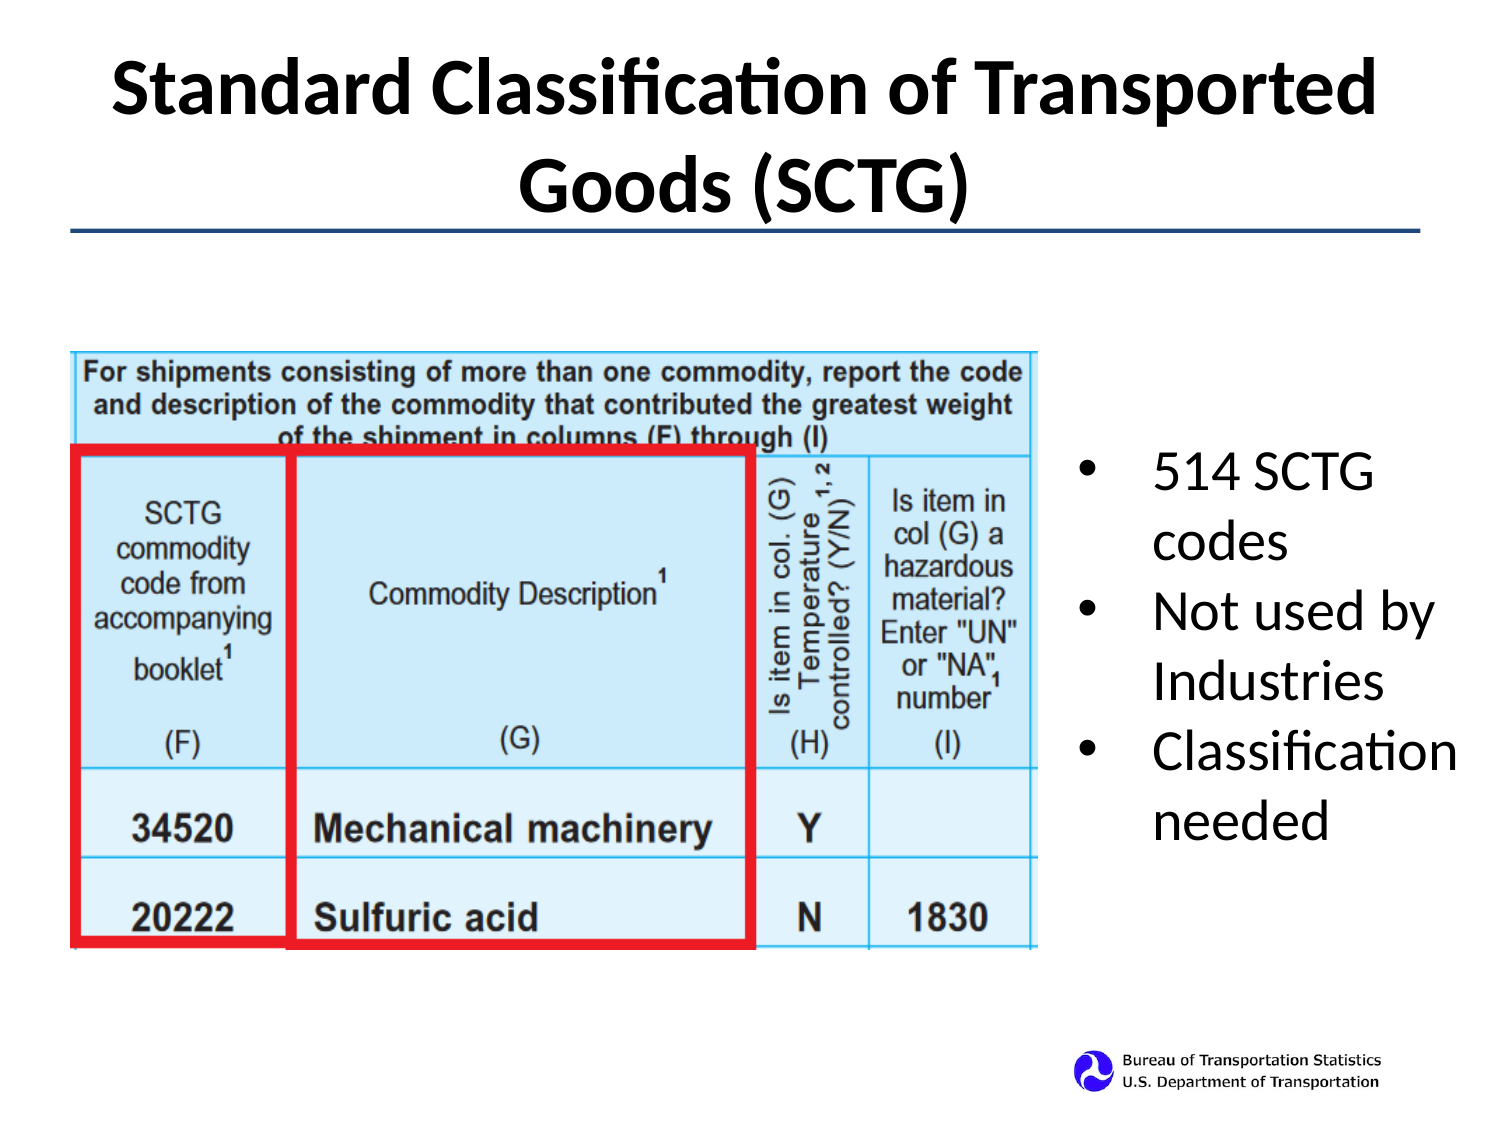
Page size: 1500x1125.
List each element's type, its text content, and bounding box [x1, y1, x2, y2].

text_box 514 SCTG codes Not used by Industries Classification needed [1062, 424, 1488, 860]
picture [1072, 1050, 1393, 1092]
picture [69, 351, 1038, 951]
title Standard Classification of Transported Goods (SCTG) [70, 33, 1421, 229]
